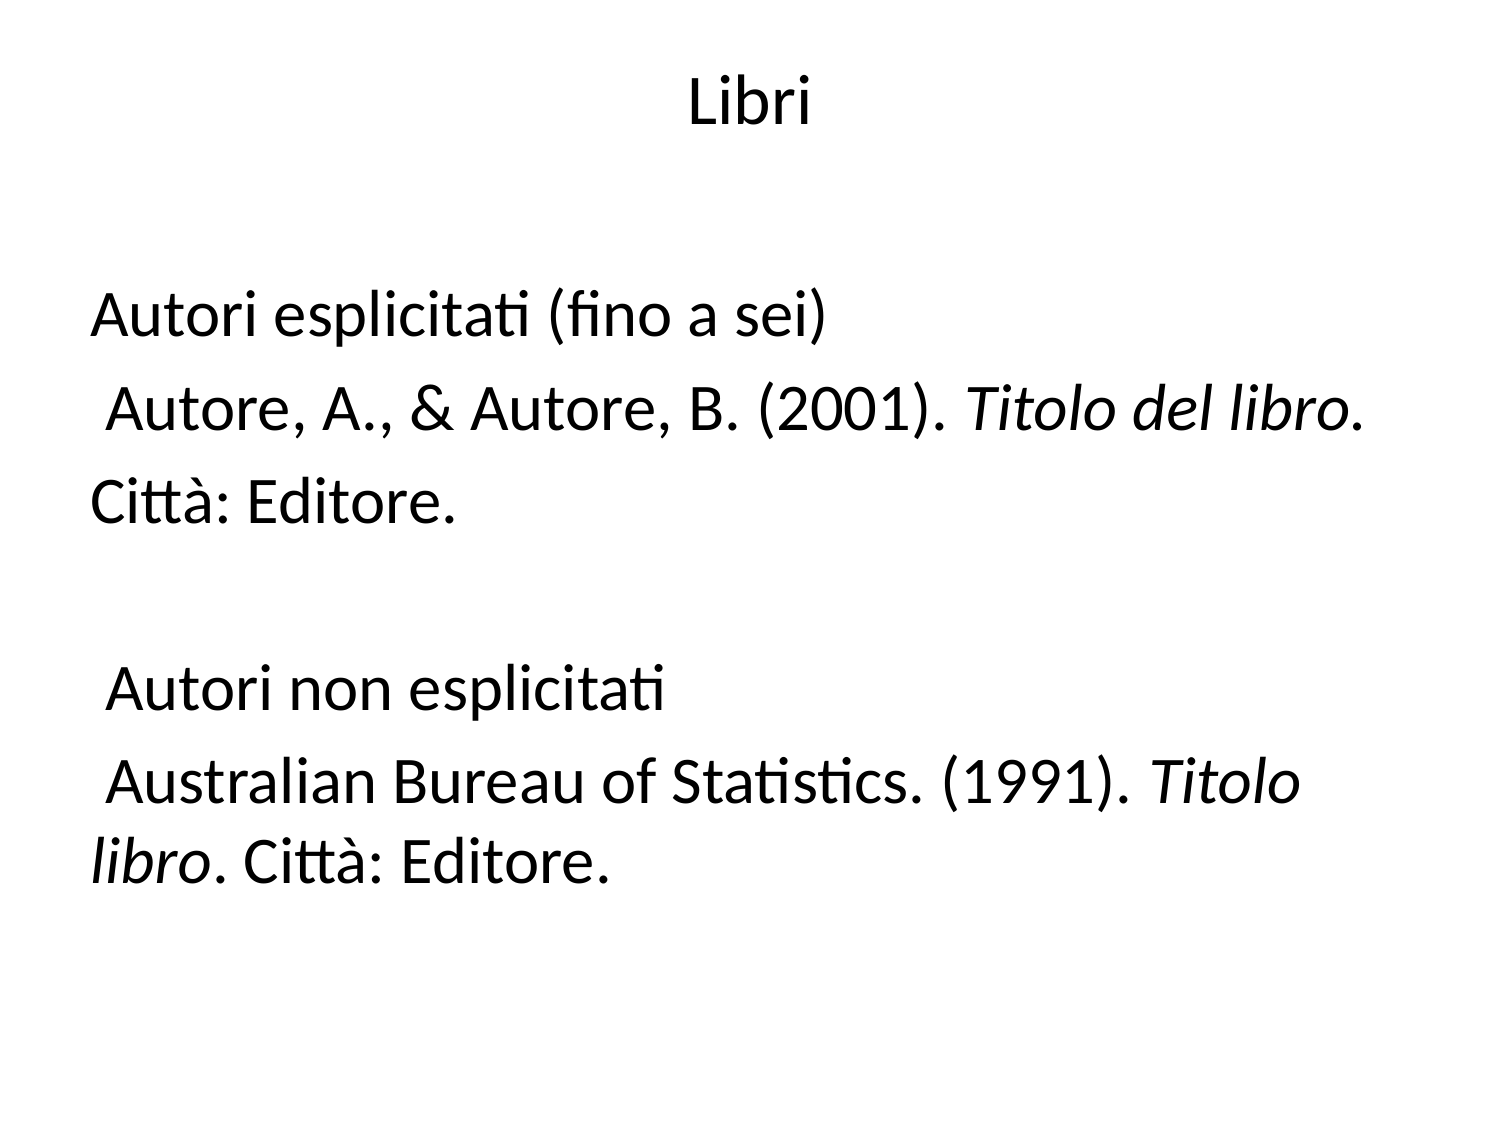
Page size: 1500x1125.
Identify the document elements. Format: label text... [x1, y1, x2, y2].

title Libri [75, 45, 1425, 233]
list Autori esplicitati (fino a sei) Autore, A., & Autore, B. (2001). Titolo del libro. Città: Editore. Autori non esplicitati Australian Bureau of Statistics. (1991). Titolo libro. Città: Editore. [75, 262, 1425, 1005]
